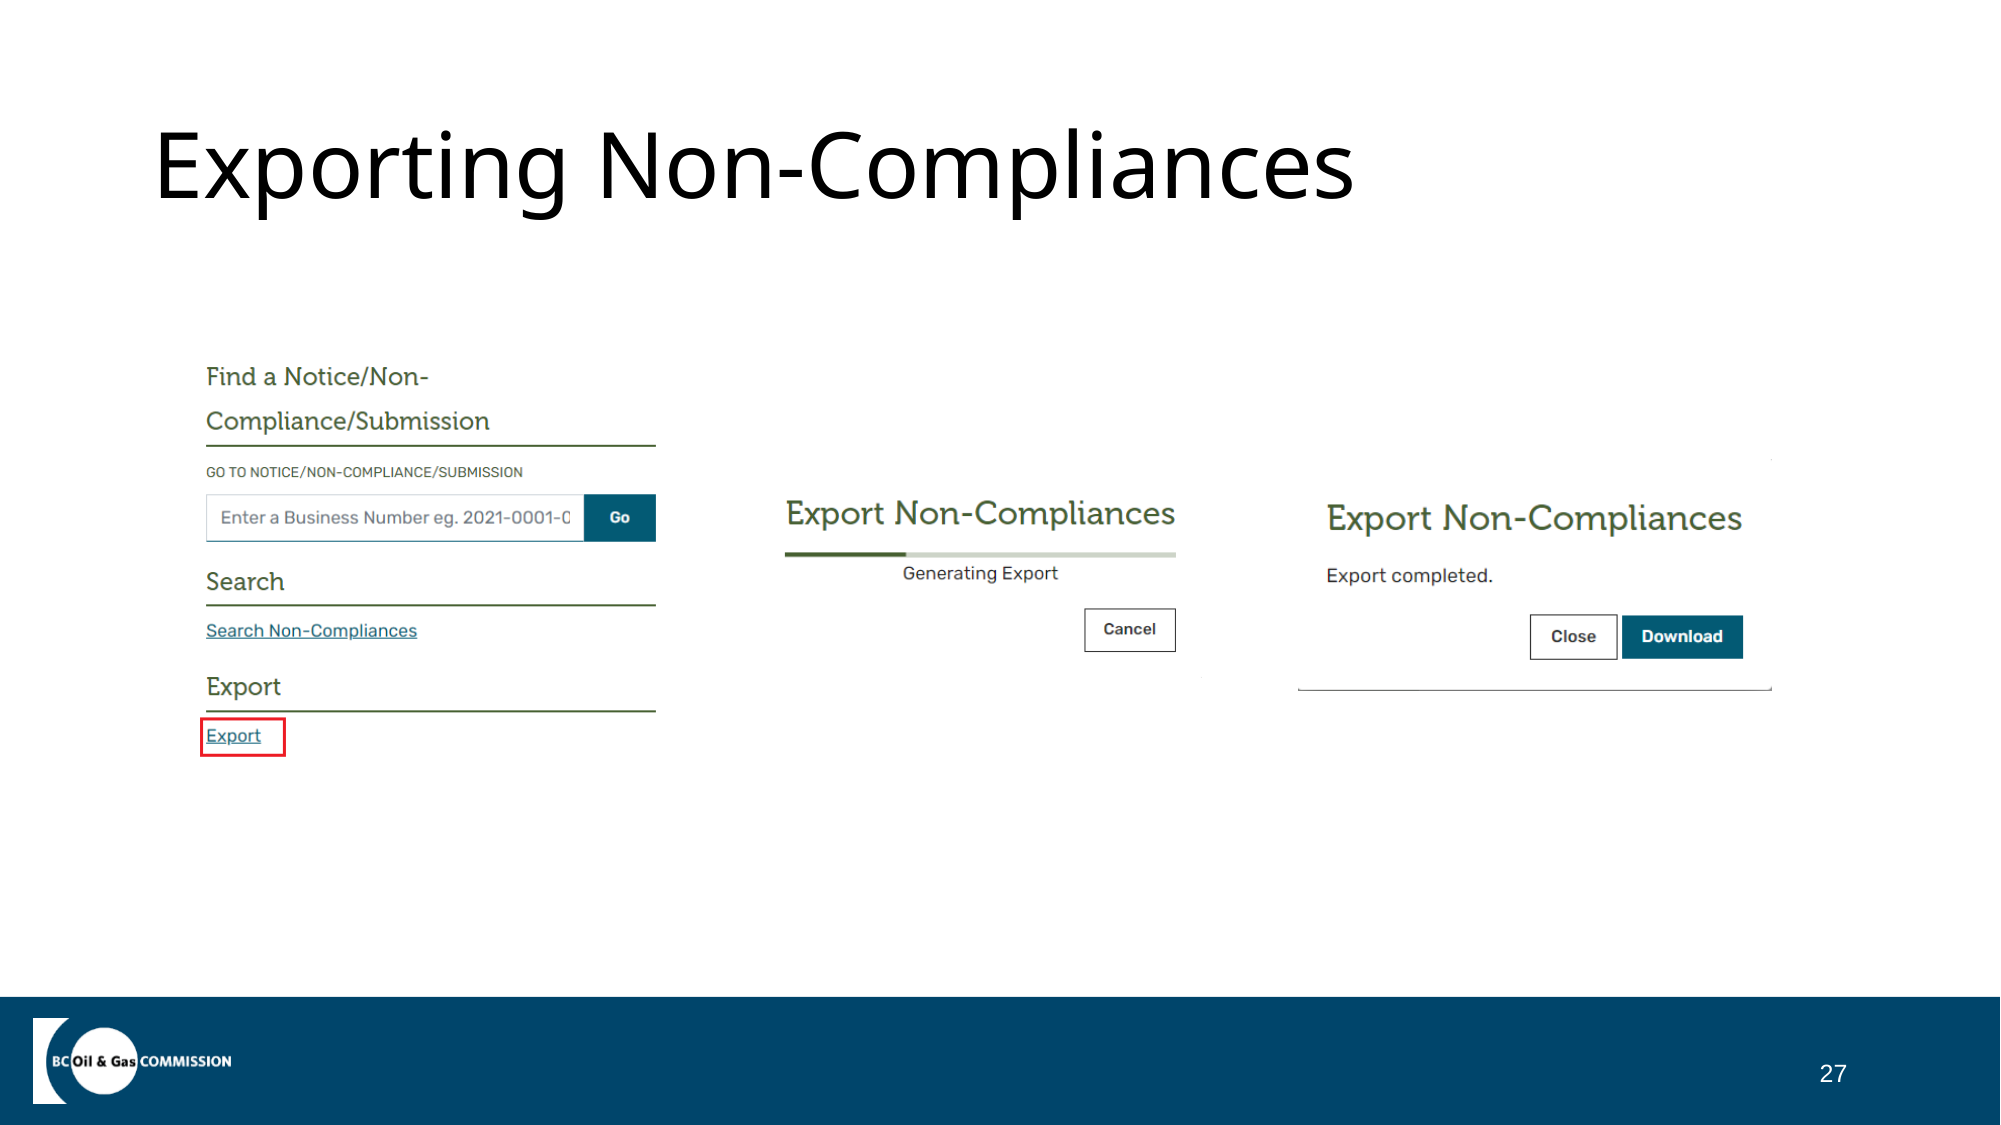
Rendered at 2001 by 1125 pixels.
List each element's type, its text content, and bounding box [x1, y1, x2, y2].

title Exporting Non-Compliances [137, 59, 1863, 278]
picture [1298, 459, 1772, 691]
slide_number 27 [1412, 1042, 1863, 1103]
picture [761, 459, 1202, 678]
text_box [0, 996, 2000, 1125]
picture [197, 360, 665, 778]
picture [33, 1018, 231, 1104]
